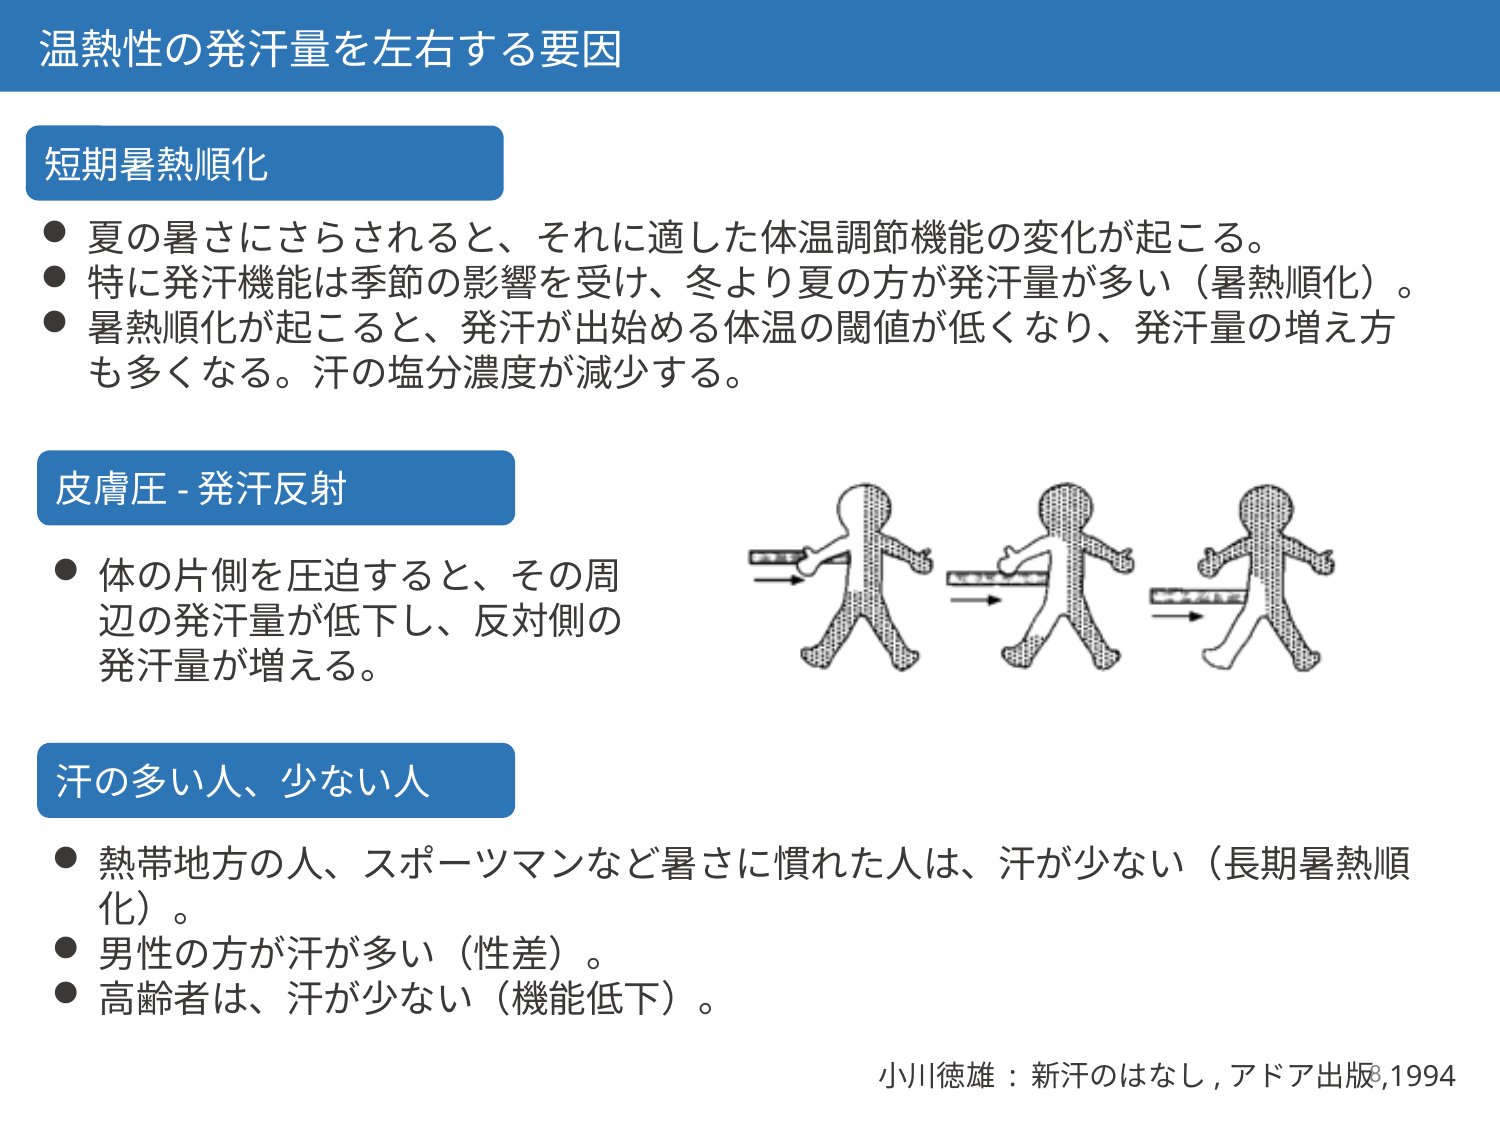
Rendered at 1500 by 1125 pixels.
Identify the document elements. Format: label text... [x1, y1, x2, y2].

text_box 小川徳雄 : 新汗のはなし,アドア出版,1994 [1397, 1049, 1475, 1100]
text_box [0, 0, 1500, 93]
text_box 温熱性の発汗量を左右する要因 [23, 20, 1421, 69]
text_box 熱帯地方の人、スポーツマンなど暑さに慣れた人は、汗が少ない（長期暑熱順化）。 男性の方が汗が多い（性差）。 高齢者は、汗が少ない（機能低下）。 [37, 832, 1449, 1073]
slide_number 8 [1059, 1042, 1397, 1103]
text_box 汗の多い人、少ない人 [36, 741, 517, 819]
text_box 体の片側を圧迫すると、その周辺の発汗量が低下し、反対側の発汗量が増える。 [37, 544, 661, 695]
text_box 夏の暑さにさらされると、それに適した体温調節機能の変化が起こる。 特に発汗機能は季節の影響を受け、冬より夏の方が発汗量が多い（暑熱順化）。 暑熱順化が起こると、発汗が出始める体温の閾値が低くなり、発汗量の増え方も多くなる。汗の塩分濃度が減少する。 [25, 206, 1437, 402]
picture [742, 466, 1348, 687]
text_box 短期暑熱順化 [24, 124, 505, 202]
text_box 小川徳雄 : 新汗のはなし,アドア出版,1994 [863, 1073, 1059, 1100]
text_box 皮膚圧-発汗反射 [36, 449, 517, 527]
